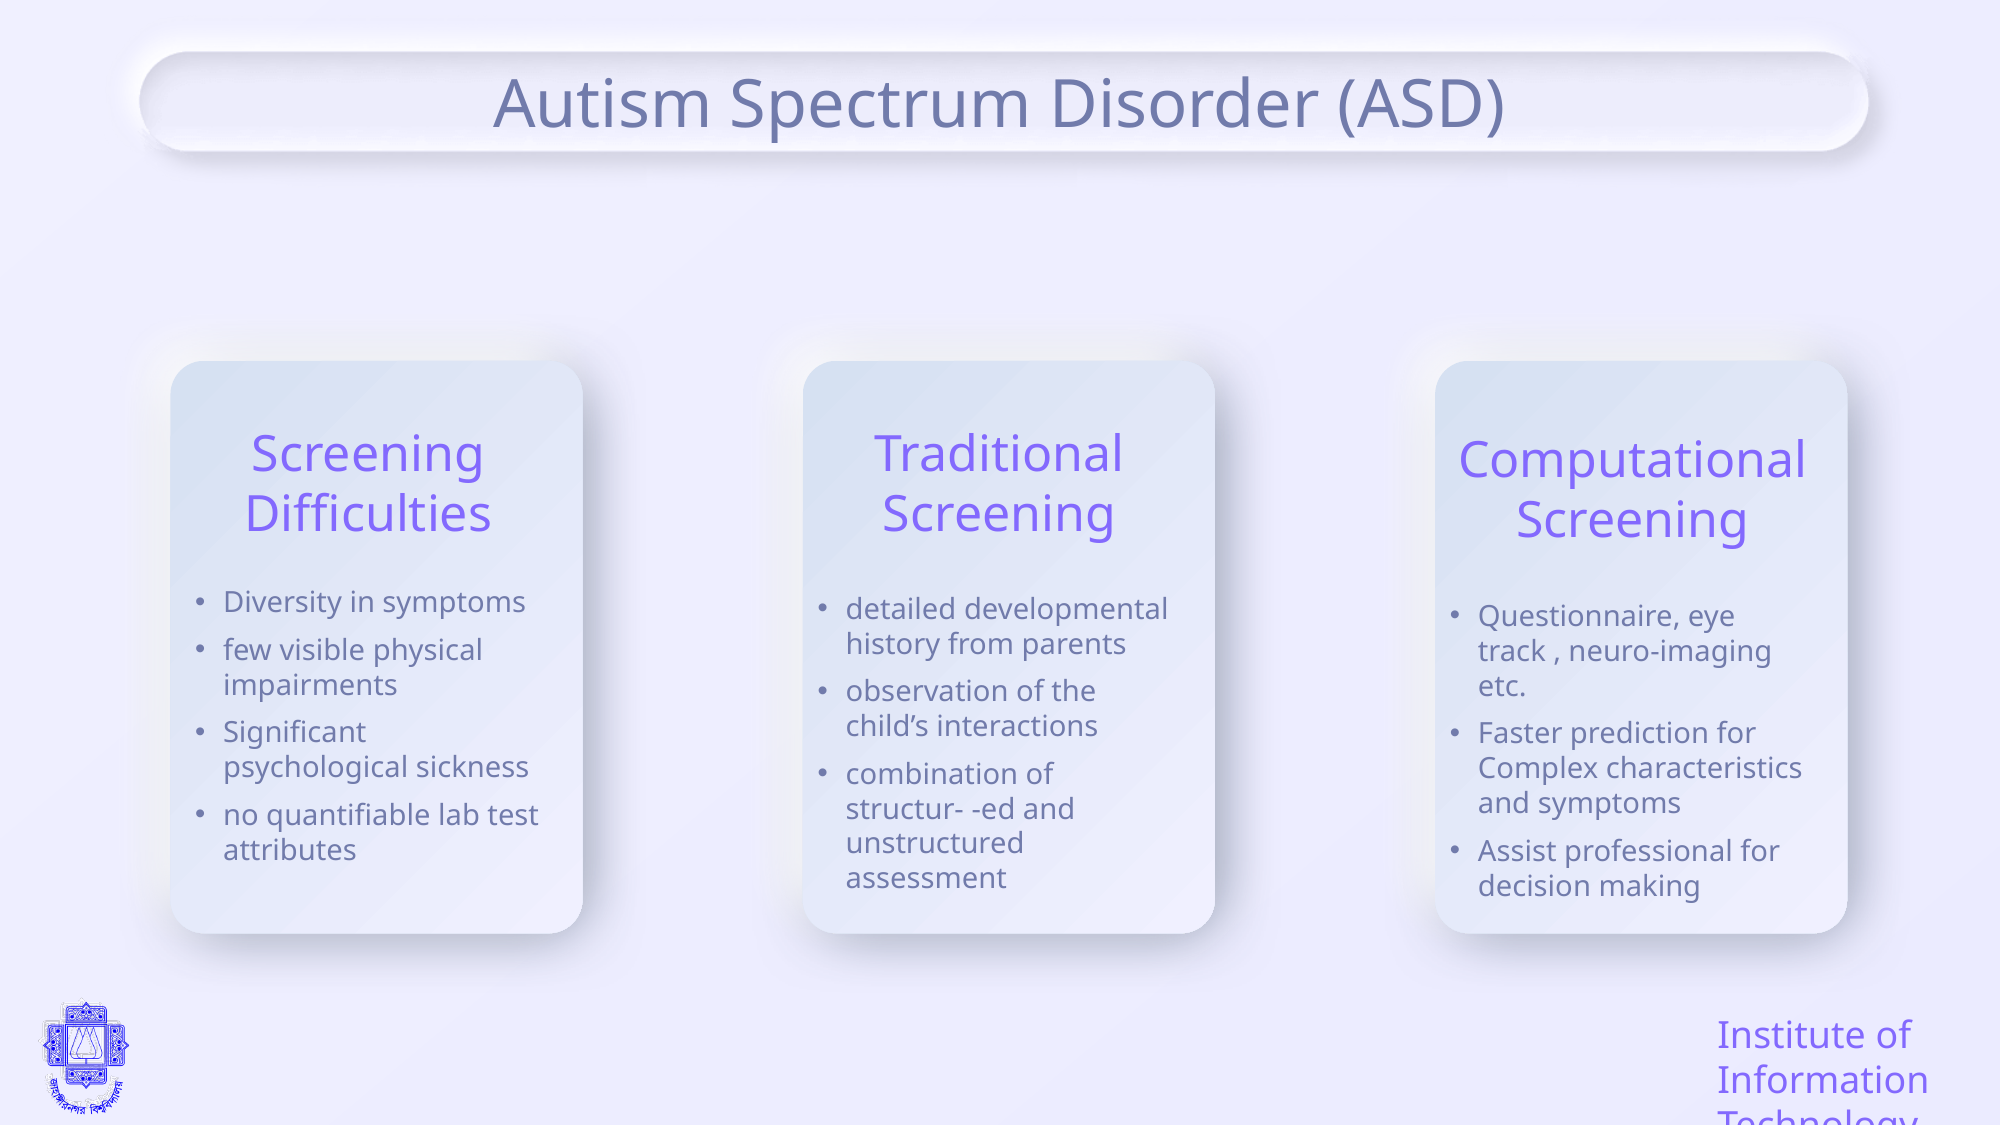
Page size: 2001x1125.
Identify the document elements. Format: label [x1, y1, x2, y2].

text_box [1434, 360, 1869, 968]
picture [0, 1000, 172, 1116]
text_box [802, 360, 1237, 968]
text_box [169, 360, 605, 968]
picture [97, 9, 1902, 189]
